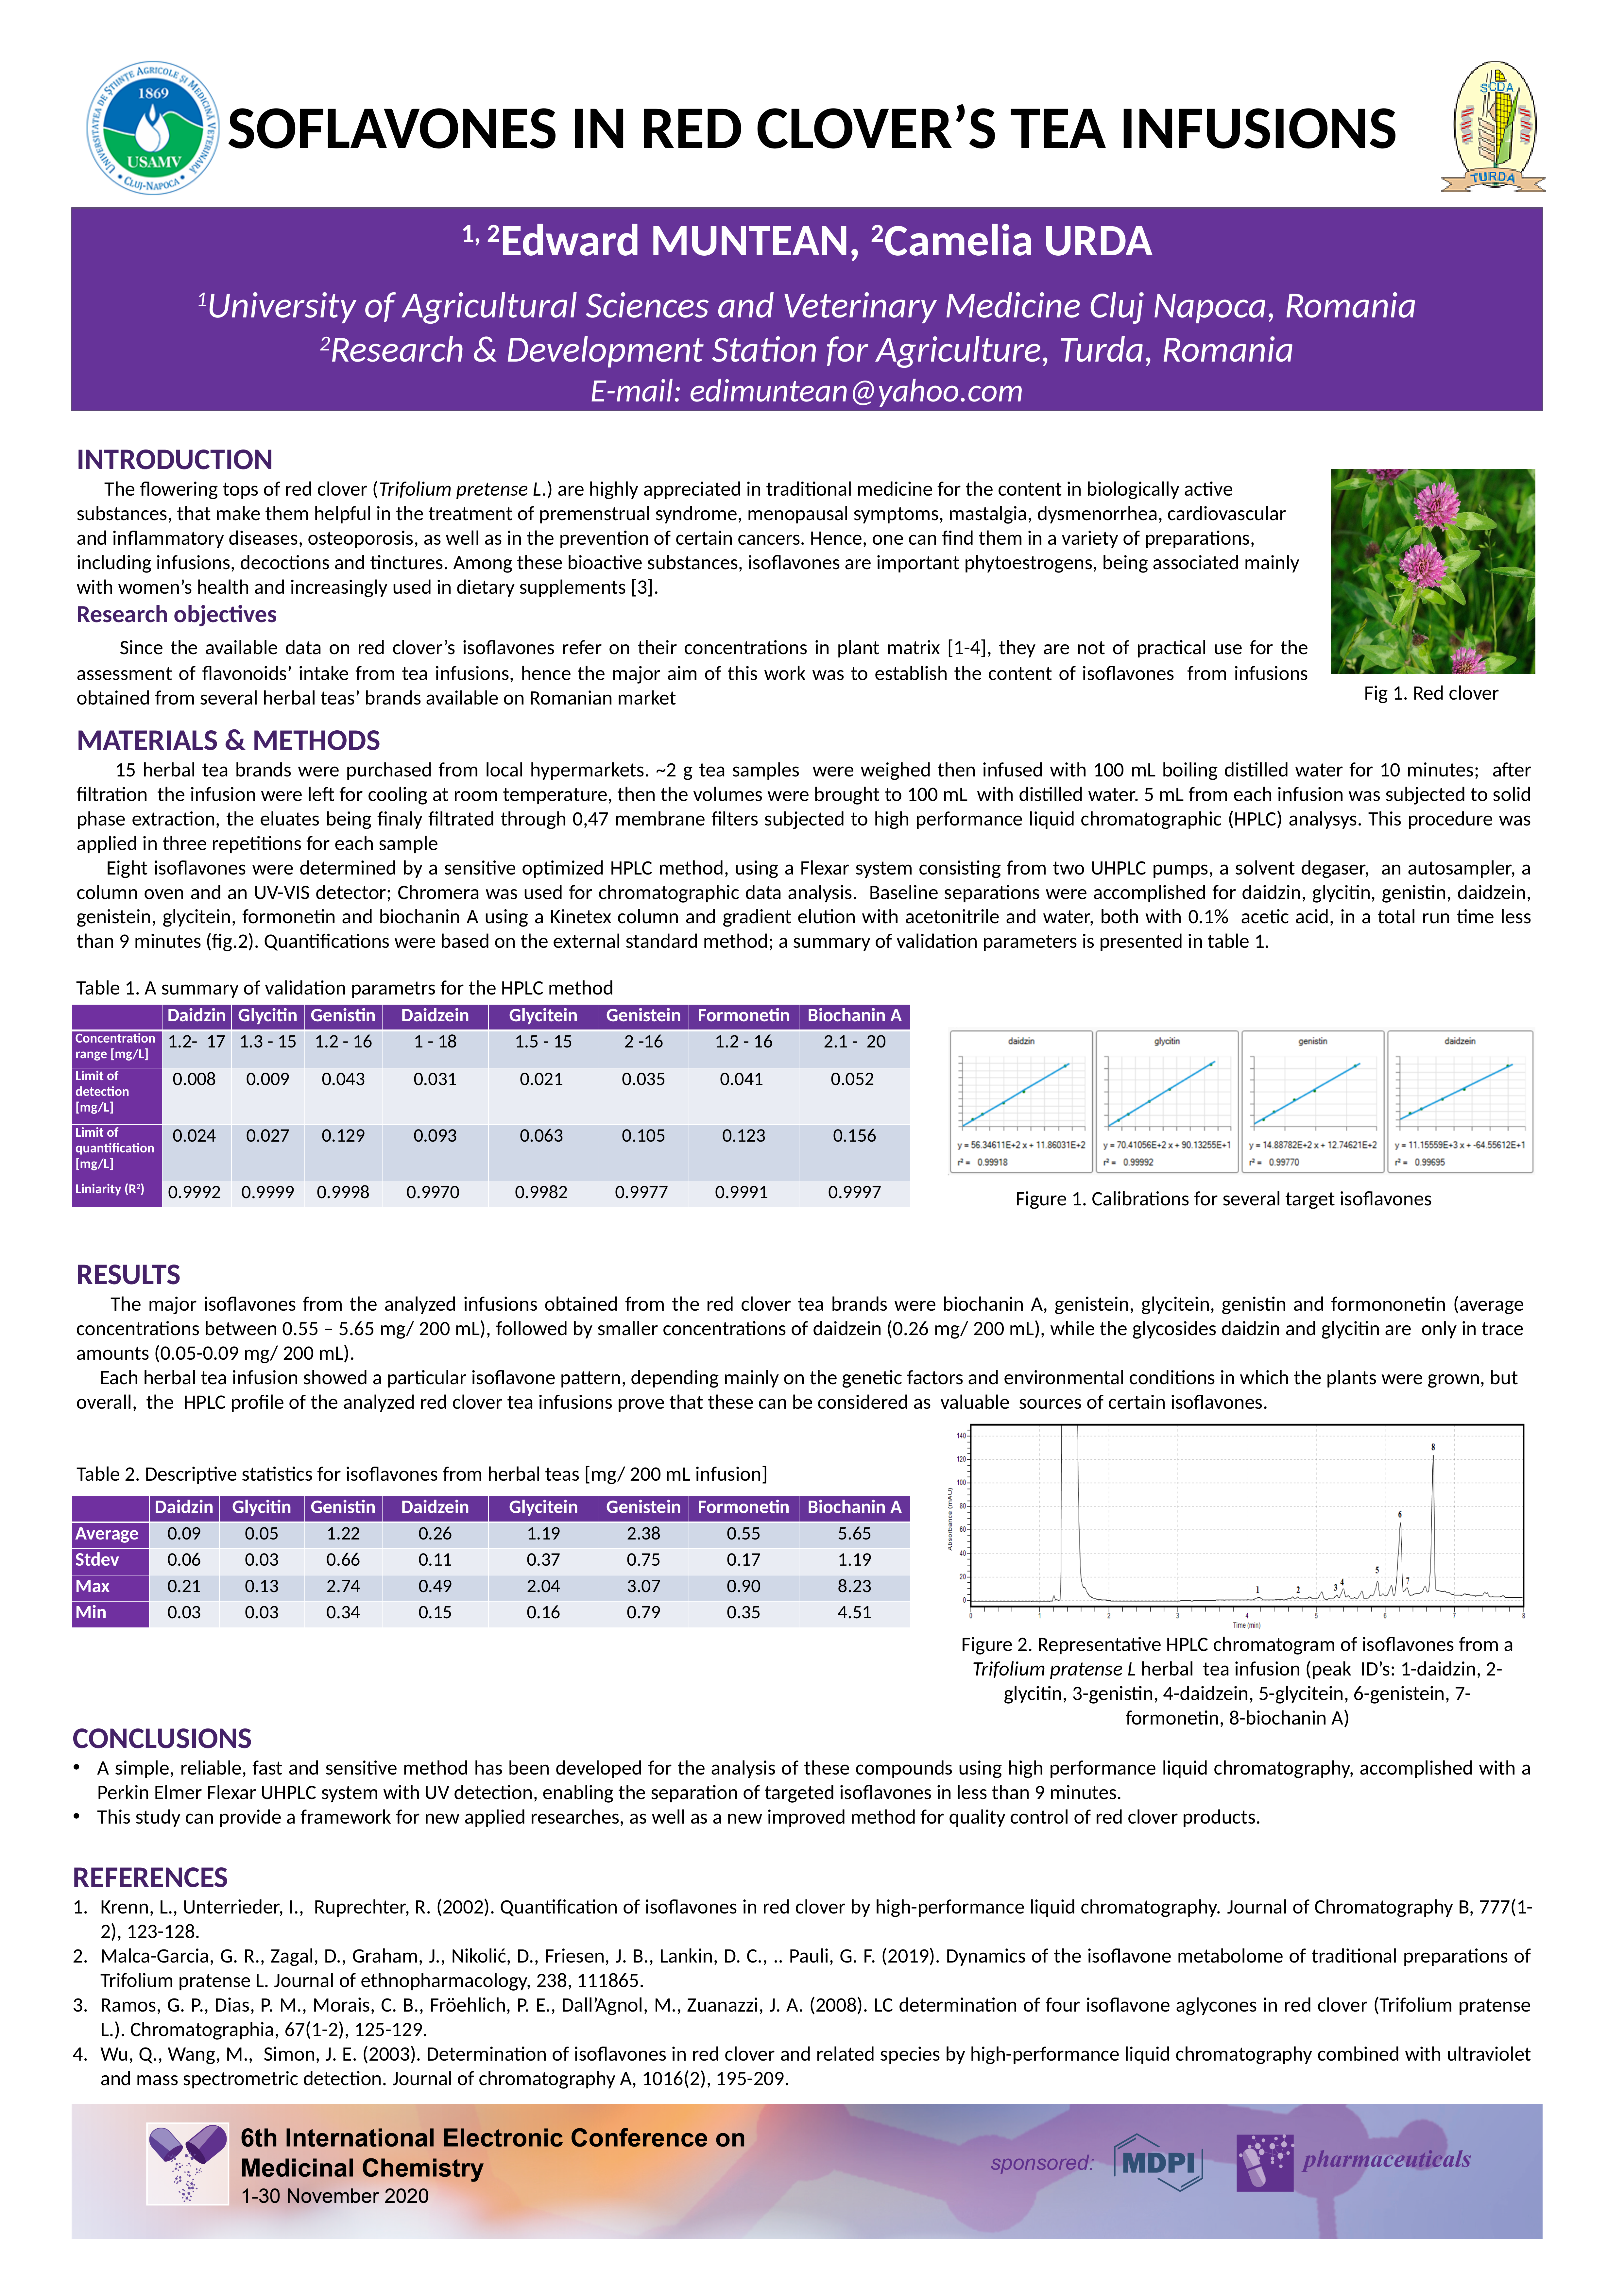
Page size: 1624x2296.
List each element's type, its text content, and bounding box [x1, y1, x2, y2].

table_cell 0.90 [689, 1575, 799, 1601]
table_cell Average [72, 1523, 149, 1548]
picture [84, 54, 228, 200]
table_cell 0.66 [305, 1549, 382, 1575]
table_cell 0.75 [599, 1549, 689, 1575]
table_cell Stdev [72, 1549, 149, 1575]
table_cell 0.9991 [689, 1181, 799, 1207]
table_cell 0.024 [162, 1125, 231, 1181]
table_cell 0.55 [689, 1523, 799, 1548]
text_box Table 1. A summary of validation parametrs for the HPLC method [72, 972, 708, 1001]
table_header Daidzin [162, 1005, 231, 1029]
table_cell 1.19 [799, 1549, 910, 1575]
table_header Biochanin A [799, 1005, 910, 1029]
table_cell 0.11 [383, 1549, 488, 1575]
table_cell 0.9998 [305, 1181, 382, 1207]
table_cell 1.3 - 15 [232, 1031, 304, 1068]
text_box Fig 1. Red clover [1359, 677, 1516, 706]
table_cell 0.035 [599, 1068, 689, 1124]
picture [1331, 469, 1535, 674]
table_cell 1.2- 17 [162, 1031, 231, 1068]
table_header Genistein [599, 1496, 689, 1522]
table_header Genistein [599, 1005, 689, 1029]
table_cell Limit of quantification [mg/L] [72, 1125, 162, 1181]
table_cell 0.009 [232, 1068, 304, 1124]
table_cell 0.9982 [489, 1181, 599, 1207]
table_cell 0.063 [489, 1125, 599, 1181]
table_cell 0.03 [150, 1602, 219, 1627]
table_header Daidzein [383, 1496, 488, 1522]
table_cell 0.105 [599, 1125, 689, 1181]
text_box MATERIALS & METHODS 15 herbal tea brands were purchased from local hypermarkets. ~2 g tea samples were weighed then infused with 100 mL boiling distilled water for 10 minutes; after filtration the infusion were left for cooling at room temperature, then the volumes were brought to 100 mL with distilled water. 5 mL from each infusion was subjected to solid phase extraction, the eluates being finaly filtrated through 0,47 membrane filters subjected to high performance liquid chromatographic (HPLC) analysys. This procedure was applied in three repetitions for each sample Eight isoflavones were determined by a sensitive optimized HPLC method, using a Flexar system consisting from two UHPLC pumps, a solvent degaser, an autosampler, a column oven and an UV-VIS detector; Chromera was used for chromatographic data analysis. Baseline separations were accomplished for daidzin, glycitin, genistin, daidzein, genistein, glycitein, formonetin and biochanin A using a Kinetex column and gradient elution with acetonitrile and water, both with 0.1% acetic acid, in a total run time less than 9 minutes (fig.2). Quantifications were based on the external standard method; a summary of validation parameters is presented in table 1. [72, 718, 1538, 955]
table_cell Limit of detection [mg/L] [72, 1068, 162, 1124]
table_cell 0.06 [150, 1549, 219, 1575]
table_header Glycitein [489, 1005, 599, 1029]
table_cell 1.2 - 16 [305, 1031, 382, 1068]
text_box INTRODUCTION The flowering tops of red clover (Trifolium pretense L.) are highly appreciated in traditional medicine for the content in biologically active substances, that make them helpful in the treatment of premenstrual syndrome, menopausal symptoms, mastalgia, dysmenorrhea, cardiovascular and inflammatory diseases, osteoporosis, as well as in the prevention of certain cancers. Hence, one can find them in a variety of preparations, including infusions, decoctions and tinctures. Among these bioactive substances, isoflavones are important phytoestrogens, being associated mainly with women’s health and increasingly used in dietary supplements [3]. Research objectives Since the available data on red clover’s isoflavones refer on their concentrations in plant matrix [1-4], they are not of practical use for the assessment of flavonoids’ intake from tea infusions, hence the major aim of this work was to establish the content of isoflavones from infusions obtained from several herbal teas’ brands available on Romanian market [72, 437, 1315, 711]
table_header Genistin [305, 1496, 382, 1522]
picture [72, 2104, 1543, 2239]
table_cell 0.9992 [162, 1181, 231, 1207]
table_header [72, 1005, 162, 1029]
table_cell 1.5 - 15 [489, 1031, 599, 1068]
text_box RESULTS The major isoflavones from the analyzed infusions obtained from the red clover tea brands were biochanin A, genistein, glycitein, genistin and formononetin (average concentrations between 0.55 – 5.65 mg/ 200 mL), followed by smaller concentrations of daidzein (0.26 mg/ 200 mL), while the glycosides daidzin and glycitin are only in trace amounts (0.05-0.09 mg/ 200 mL). Each herbal tea infusion showed a particular isoflavone pattern, depending mainly on the genetic factors and environmental conditions in which the plants were grown, but overall, the HPLC profile of the analyzed red clover tea infusions prove that these can be considered as valuable sources of certain isoflavones. [72, 1252, 1531, 1416]
table_cell Liniarity (R2) [72, 1181, 162, 1207]
table_header Biochanin A [799, 1496, 910, 1522]
table_cell Min [72, 1602, 149, 1627]
text_box Figure 2. Representative HPLC chromatogram of isoflavones from a Trifolium pratense L herbal tea infusion (peak ID’s: 1-daidzin, 2-glycitin, 3-genistin, 4-daidzein, 5-glycitein, 6-genistein, 7-formonetin, 8-biochanin A) [955, 1634, 1521, 1716]
table_cell 0.123 [689, 1125, 799, 1181]
table_cell 0.13 [220, 1575, 304, 1601]
table_cell 0.26 [383, 1523, 488, 1548]
table_cell 0.34 [305, 1602, 382, 1627]
table_cell 0.008 [162, 1068, 231, 1124]
table_cell 8.23 [799, 1575, 910, 1601]
table_cell 0.49 [383, 1575, 488, 1601]
table_cell 0.129 [305, 1125, 382, 1181]
table_cell 0.052 [799, 1068, 910, 1124]
table_cell 0.031 [383, 1068, 488, 1124]
table_cell 0.15 [383, 1602, 488, 1627]
text_box 1, 2Edward MUNTEAN, 2Camelia URDA 1University of Agricultural Sciences and Veterinary Medicine Cluj Napoca, Romania 2Research & Development Station for Agriculture, Turda, Romania E-mail: edimuntean@yahoo.com [71, 207, 1543, 411]
table_cell 0.9999 [232, 1181, 304, 1207]
table_header Daidzin [150, 1496, 219, 1522]
table_cell 0.027 [232, 1125, 304, 1181]
table_cell 0.9970 [383, 1181, 488, 1207]
table_cell 0.9997 [799, 1181, 910, 1207]
table_cell 0.05 [220, 1523, 304, 1548]
picture [944, 1027, 1535, 1179]
text_box CONCLUSIONS A simple, reliable, fast and sensitive method has been developed for the analysis of these compounds using high performance liquid chromatography, accomplished with a Perkin Elmer Flexar UHPLC system with UV detection, enabling the separation of targeted isoflavones in less than 9 minutes. This study can provide a framework for new applied researches, as well as a new improved method for quality control of red clover products. [68, 1716, 1538, 1830]
table_cell 0.093 [383, 1125, 488, 1181]
table_cell 2 -16 [599, 1031, 689, 1068]
table_header Formonetin [689, 1005, 799, 1029]
table_cell 0.79 [599, 1602, 689, 1627]
table_cell 0.041 [689, 1068, 799, 1124]
table_header Glycitein [489, 1496, 599, 1522]
text_box REFERENCES Krenn, L., Unterrieder, I., Ruprechter, R. (2002). Quantification of isoflavones in red clover by high-performance liquid chromatography. Journal of Chromatography B, 777(1-2), 123-128. Malca-Garcia, G. R., Zagal, D., Graham, J., Nikolić, D., Friesen, J. B., Lankin, D. C., .. Pauli, G. F. (2019). Dynamics of the isoflavone metabolome of traditional preparations of Trifolium pratense L. Journal of ethnopharmacology, 238, 111865. Ramos, G. P., Dias, P. M., Morais, C. B., Fröehlich, P. E., Dall’Agnol, M., Zuanazzi, J. A. (2008). LC determination of four isoflavone aglycones in red clover (Trifolium pratense L.). Chromatographia, 67(1-2), 125-129. Wu, Q., Wang, M., Simon, J. E. (2003). Determination of isoflavones in red clover and related species by high-performance liquid chromatography combined with ultraviolet and mass spectrometric detection. Journal of chromatography A, 1016(2), 195-209. [68, 1855, 1538, 2092]
table_header Formonetin [689, 1496, 799, 1522]
table_cell 0.043 [305, 1068, 382, 1124]
table_cell Max [72, 1575, 149, 1601]
table_header [72, 1496, 149, 1522]
table_cell 0.16 [489, 1602, 599, 1627]
table_header Daidzein [383, 1005, 488, 1029]
table_cell 5.65 [799, 1523, 910, 1548]
table_cell 0.03 [220, 1549, 304, 1575]
text_box Table 2. Descriptive statistics for isoflavones from herbal teas [mg/ 200 mL infusion] [72, 1458, 843, 1487]
table_cell 0.21 [150, 1575, 219, 1601]
table_cell 0.17 [689, 1549, 799, 1575]
table_cell 0.37 [489, 1549, 599, 1575]
table_header Glycitin [220, 1496, 304, 1522]
picture [1441, 61, 1546, 192]
picture [948, 1397, 1535, 1630]
table_cell 2.74 [305, 1575, 382, 1601]
table_cell 1.22 [305, 1523, 382, 1548]
text_box Figure 1. Calibrations for several target isoflavones [1011, 1182, 1452, 1212]
table_cell Concentration range [mg/L] [72, 1031, 162, 1068]
table_cell 0.156 [799, 1125, 910, 1181]
table_header Genistin [305, 1005, 382, 1029]
table_cell 0.021 [489, 1068, 599, 1124]
table_cell 0.03 [220, 1602, 304, 1627]
table_cell 0.35 [689, 1602, 799, 1627]
table_cell 2.04 [489, 1575, 599, 1601]
table_cell 1.2 - 16 [689, 1031, 799, 1068]
table_cell 4.51 [799, 1602, 910, 1627]
table_cell 1 - 18 [383, 1031, 488, 1068]
table_header Glycitin [232, 1005, 304, 1029]
title ISOFLAVONES IN RED CLOVER’S TEA INFUSIONS [81, 92, 1543, 204]
table_cell 2.38 [599, 1523, 689, 1548]
table_cell 0.09 [150, 1523, 219, 1548]
table_cell 0.9977 [599, 1181, 689, 1207]
table_cell 3.07 [599, 1575, 689, 1601]
table_cell 2.1 - 20 [799, 1031, 910, 1068]
table_cell 1.19 [489, 1523, 599, 1548]
